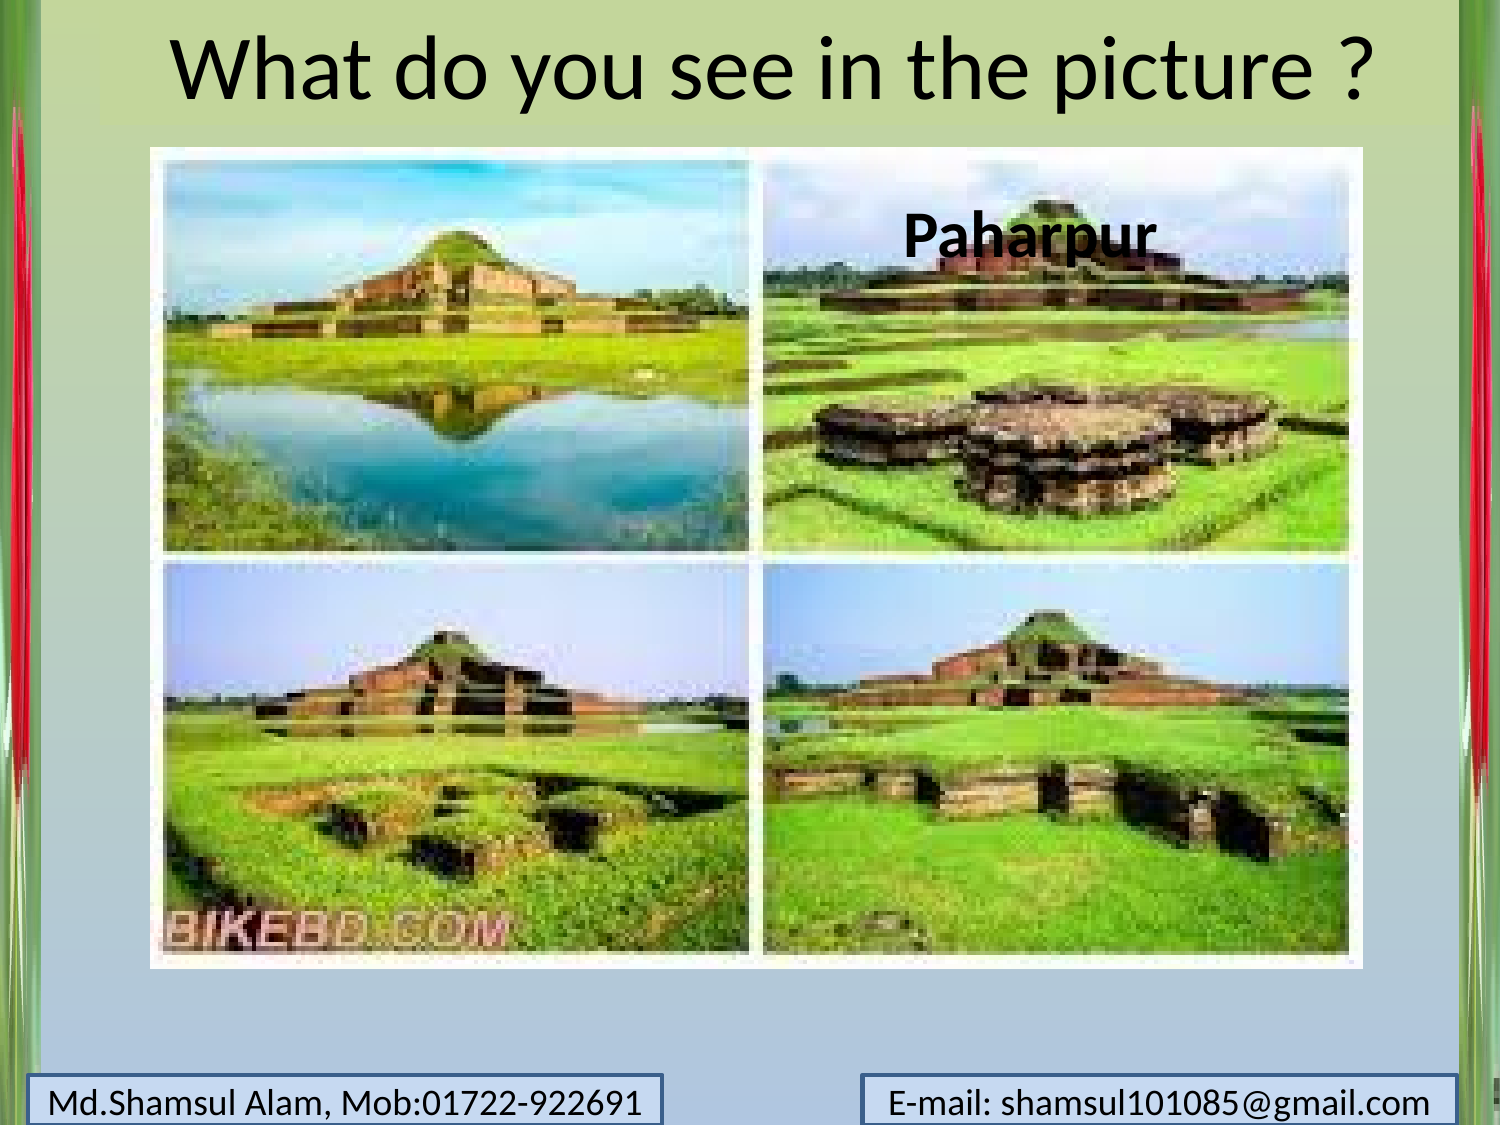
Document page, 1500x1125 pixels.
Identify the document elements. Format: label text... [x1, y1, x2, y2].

text_box What do you see in the picture ? [98, 0, 1452, 127]
picture [0, 0, 41, 1125]
picture [149, 147, 1363, 970]
picture [1459, 0, 1500, 1125]
